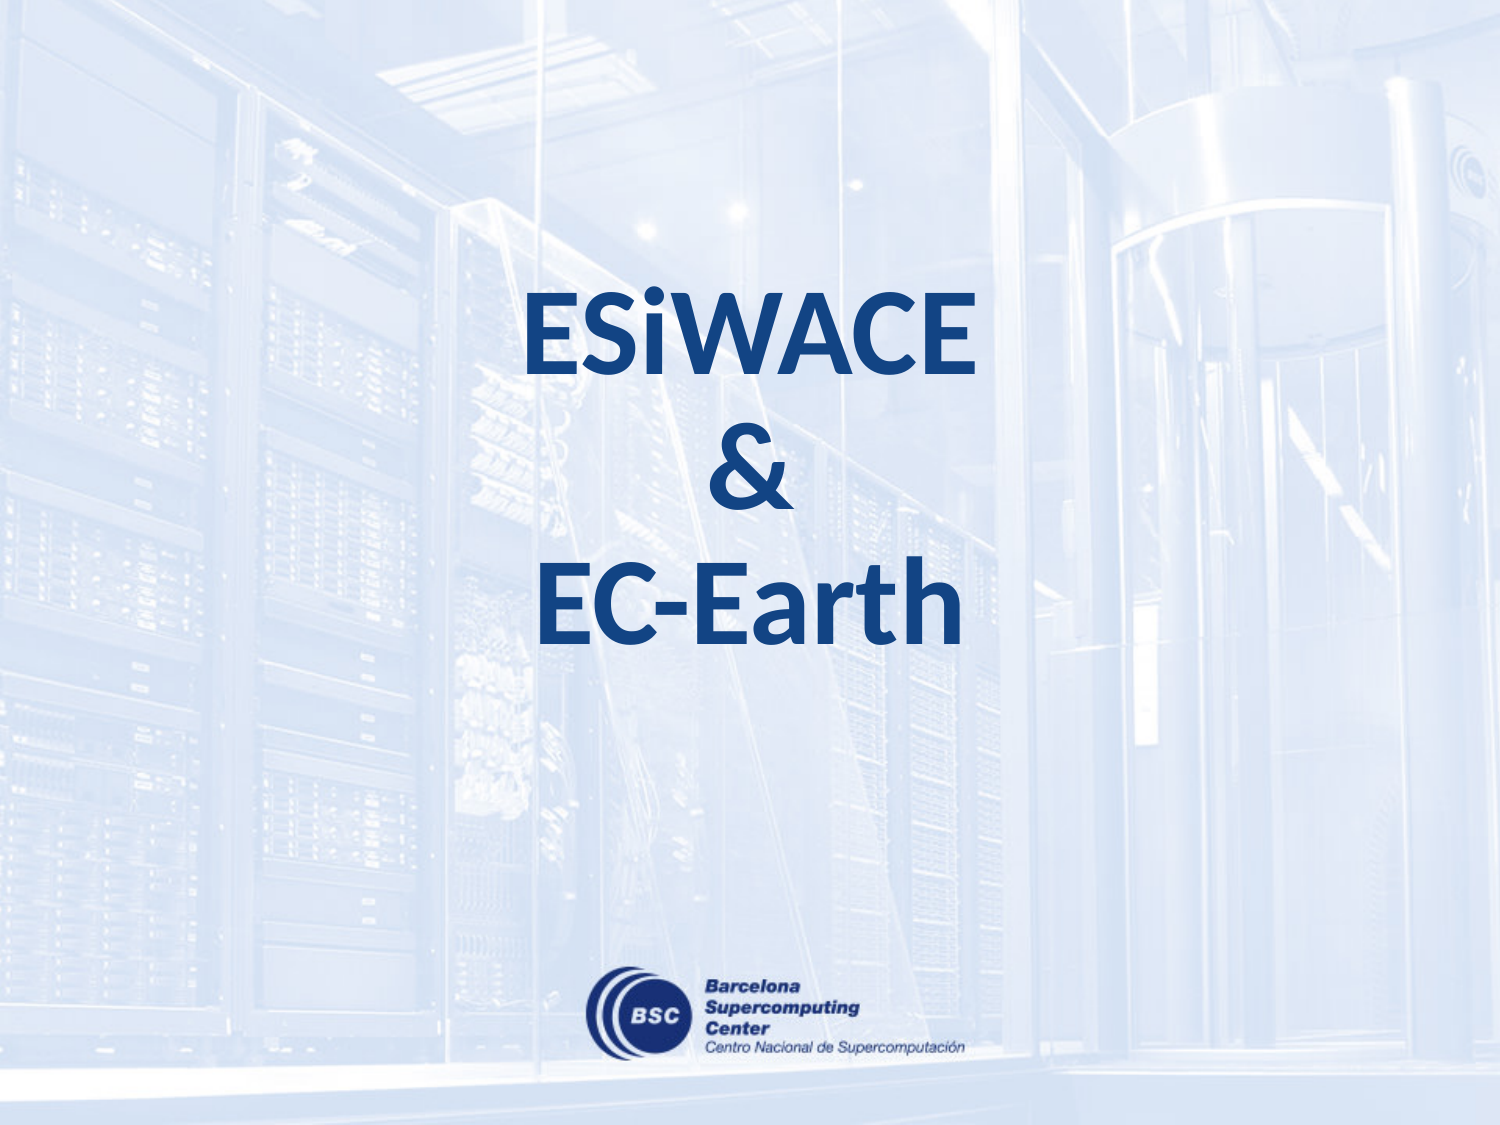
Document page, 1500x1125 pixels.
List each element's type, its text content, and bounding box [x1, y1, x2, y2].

picture [0, 0, 1500, 1125]
title ESiWACE & EC-Earth [188, 143, 1311, 794]
